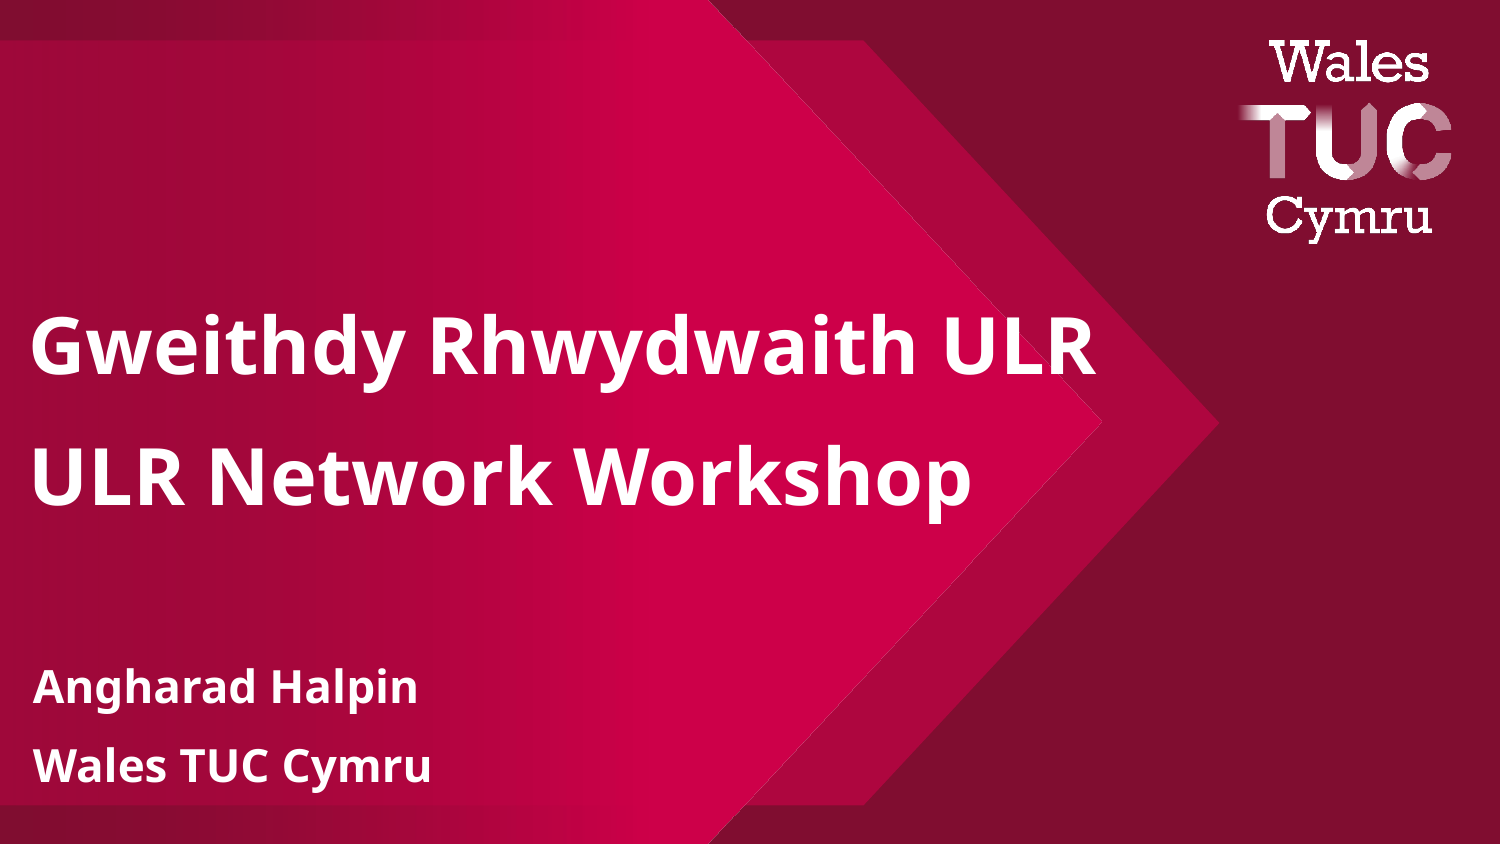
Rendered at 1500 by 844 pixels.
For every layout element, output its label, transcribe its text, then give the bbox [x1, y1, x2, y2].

picture [1237, 40, 1452, 244]
text_box Gweithdy Rhwydwaith ULR [28, 258, 1293, 399]
text_box Angharad Halpin Wales TUC Cymru [33, 646, 1184, 800]
title ULR Network Workshop [28, 408, 1006, 531]
